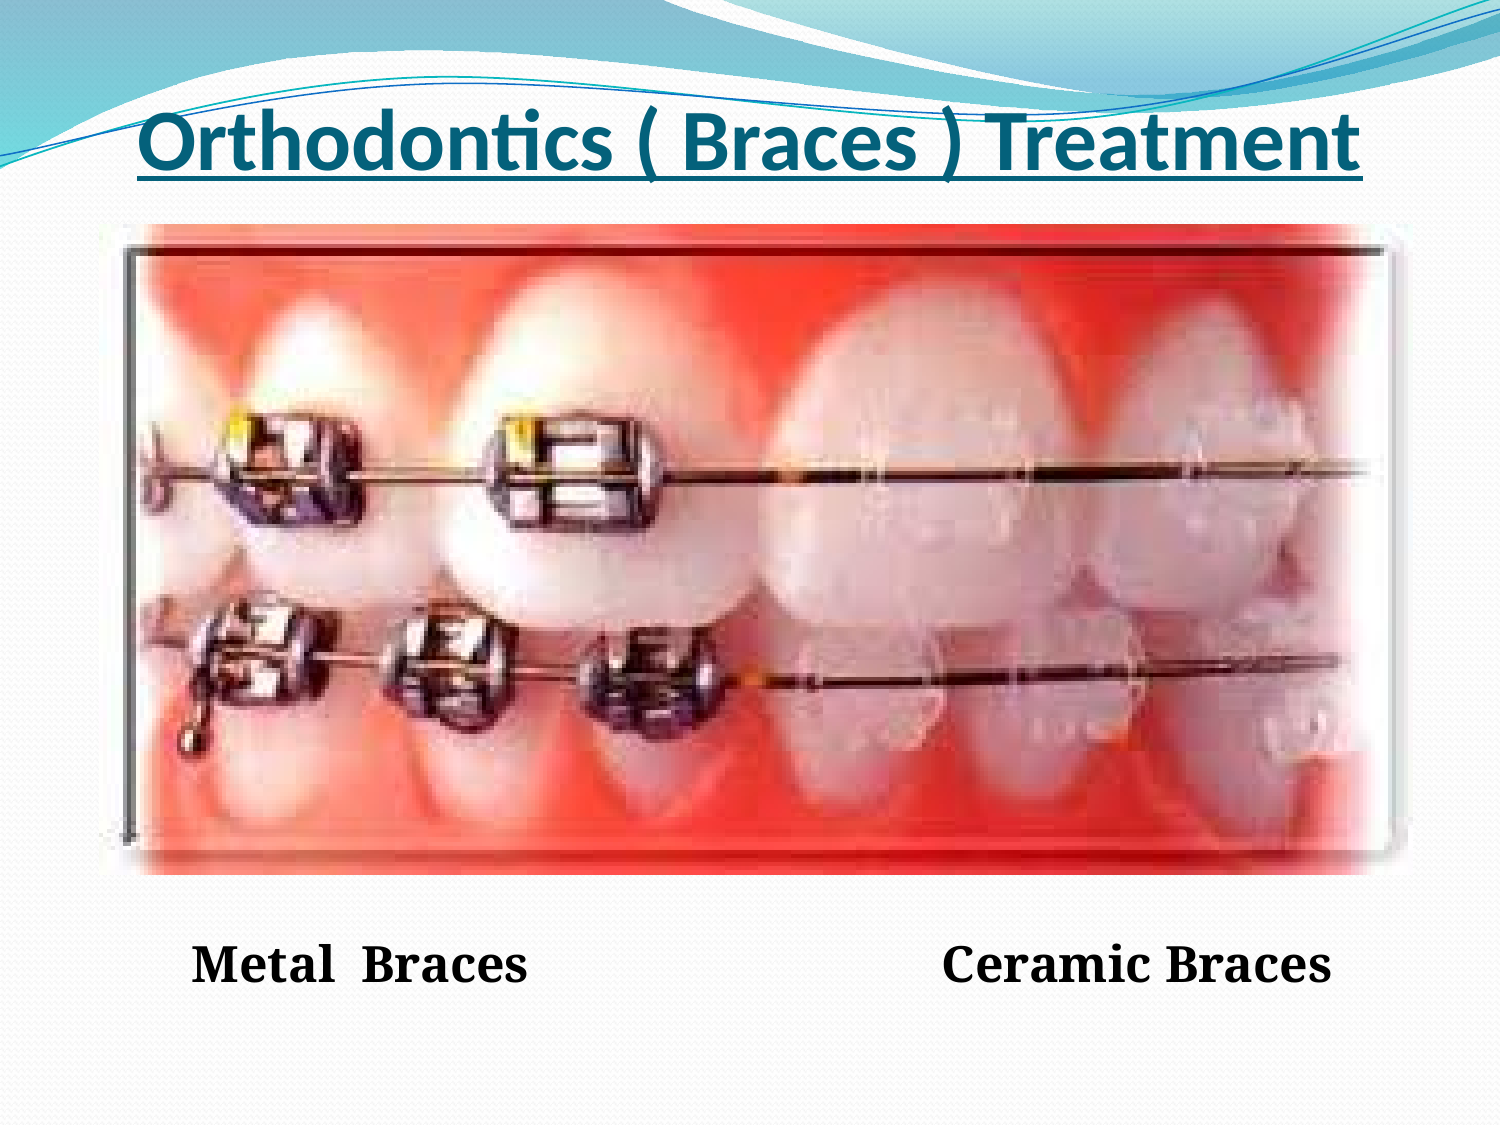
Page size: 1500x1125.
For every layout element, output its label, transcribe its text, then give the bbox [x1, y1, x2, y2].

text_box Metal Braces Ceramic Braces [124, 924, 1400, 1000]
title Orthodontics ( Braces ) Treatment [75, 0, 1425, 188]
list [99, 224, 1413, 876]
